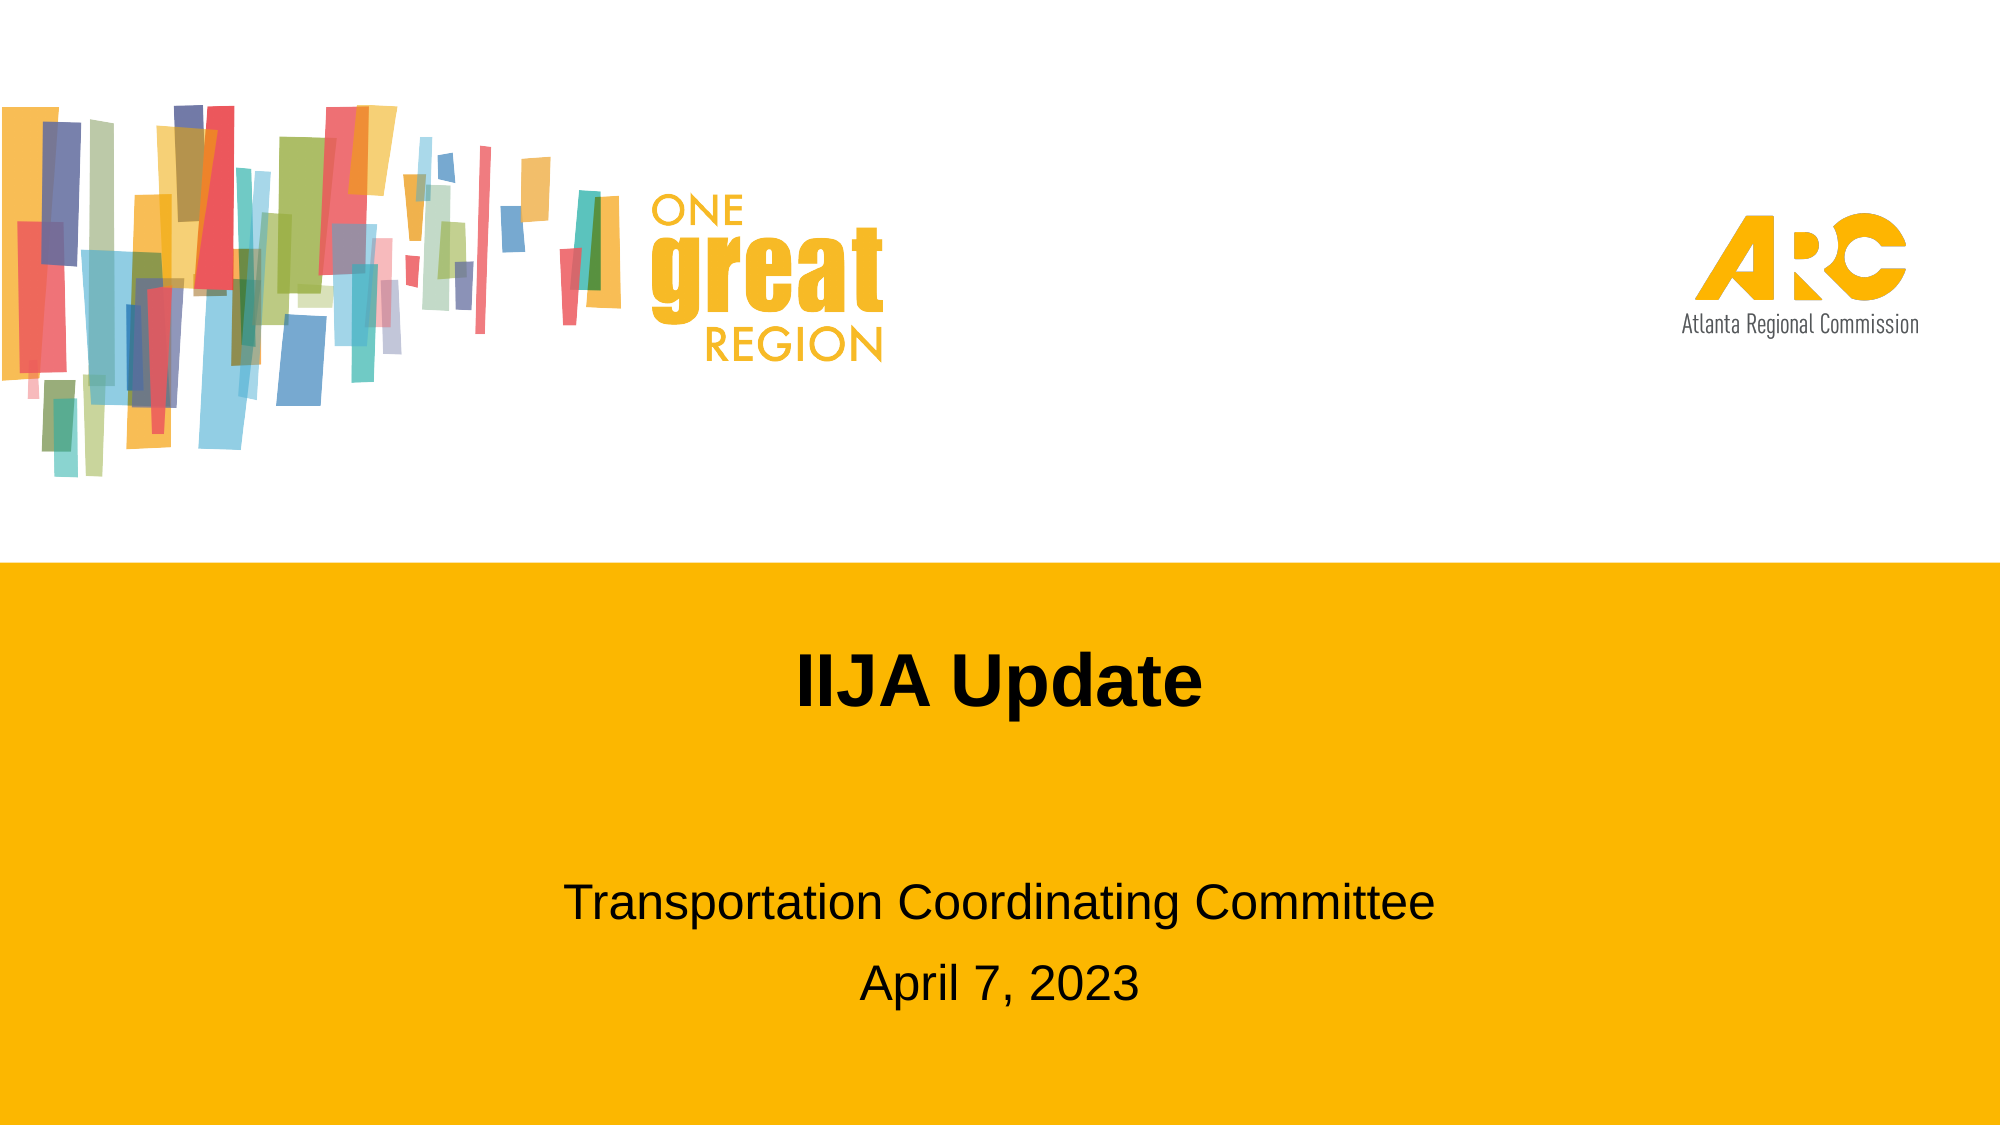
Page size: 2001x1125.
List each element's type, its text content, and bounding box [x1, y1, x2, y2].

title IIJA Update [81, 634, 1918, 764]
picture [652, 192, 883, 363]
picture [0, 105, 626, 491]
picture [1682, 213, 1918, 339]
subtitle Transportation Coordinating Committee April 7, 2023 [81, 868, 1918, 1035]
